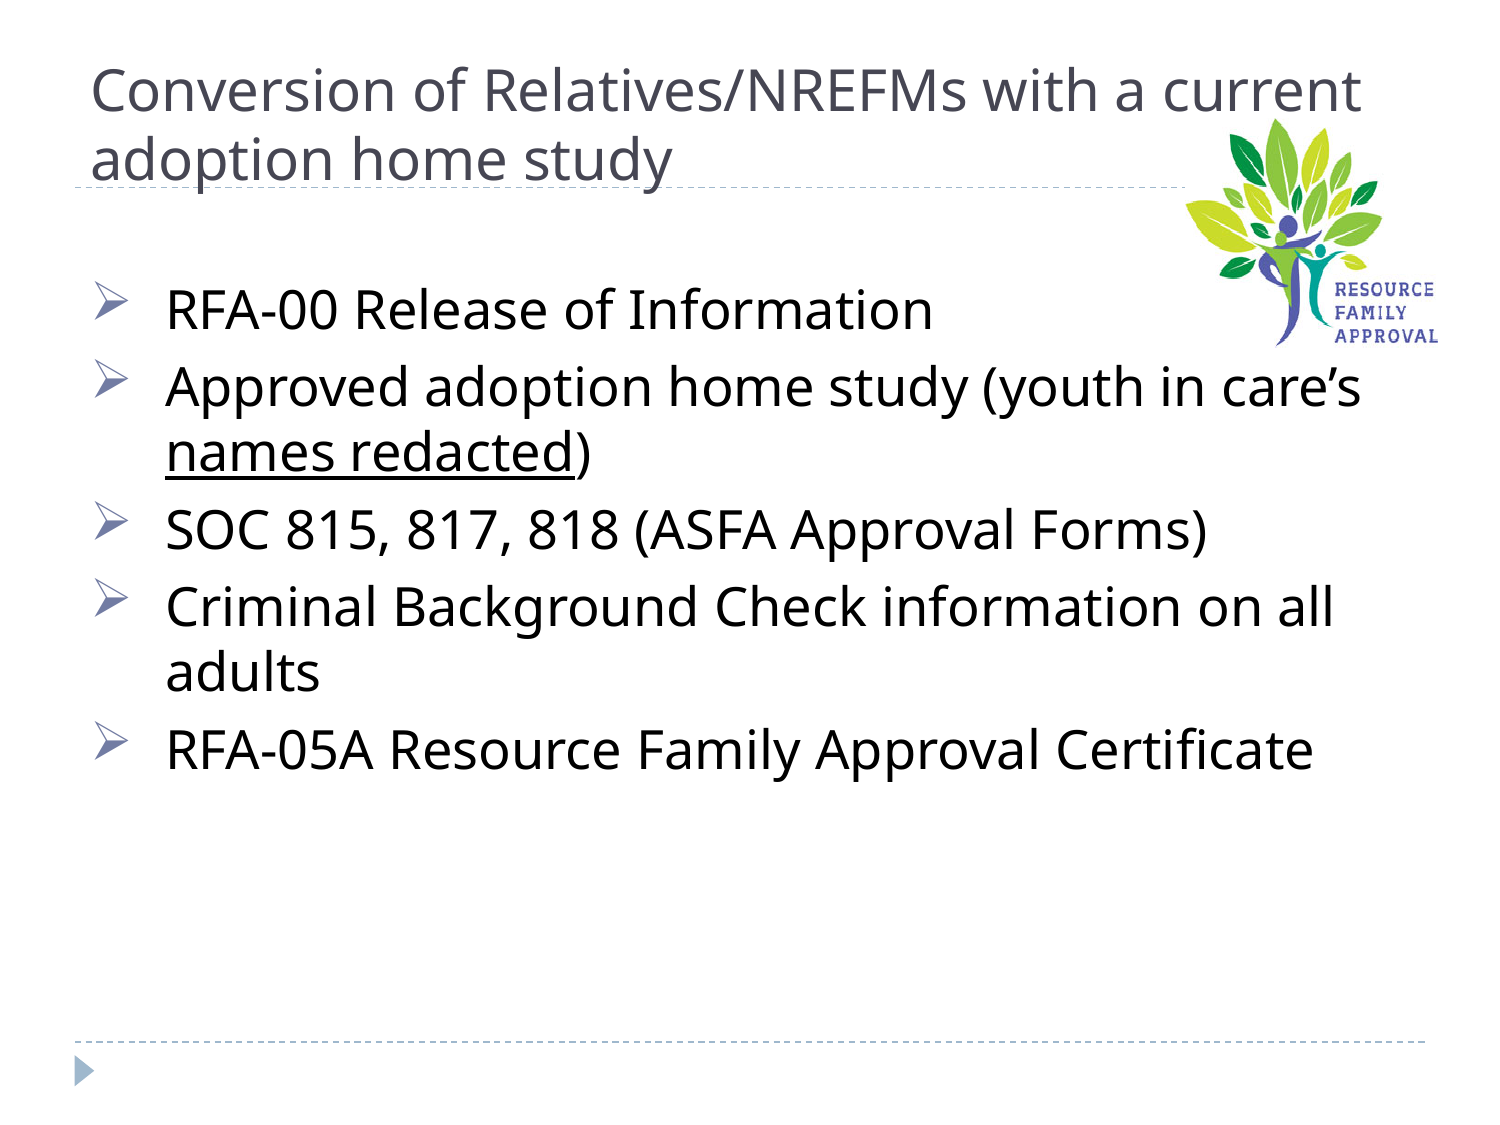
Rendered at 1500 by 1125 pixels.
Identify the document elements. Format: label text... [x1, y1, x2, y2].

picture [1185, 118, 1438, 348]
list RFA-00 Release of Information Approved adoption home study (youth in care’s names redacted) SOC 815, 817, 818 (ASFA Approval Forms) Criminal Background Check information on all adults RFA-05A Resource Family Approval Certificate [75, 267, 1475, 975]
title Conversion of Relatives/NREFMs with a current adoption home study [75, 37, 1425, 200]
